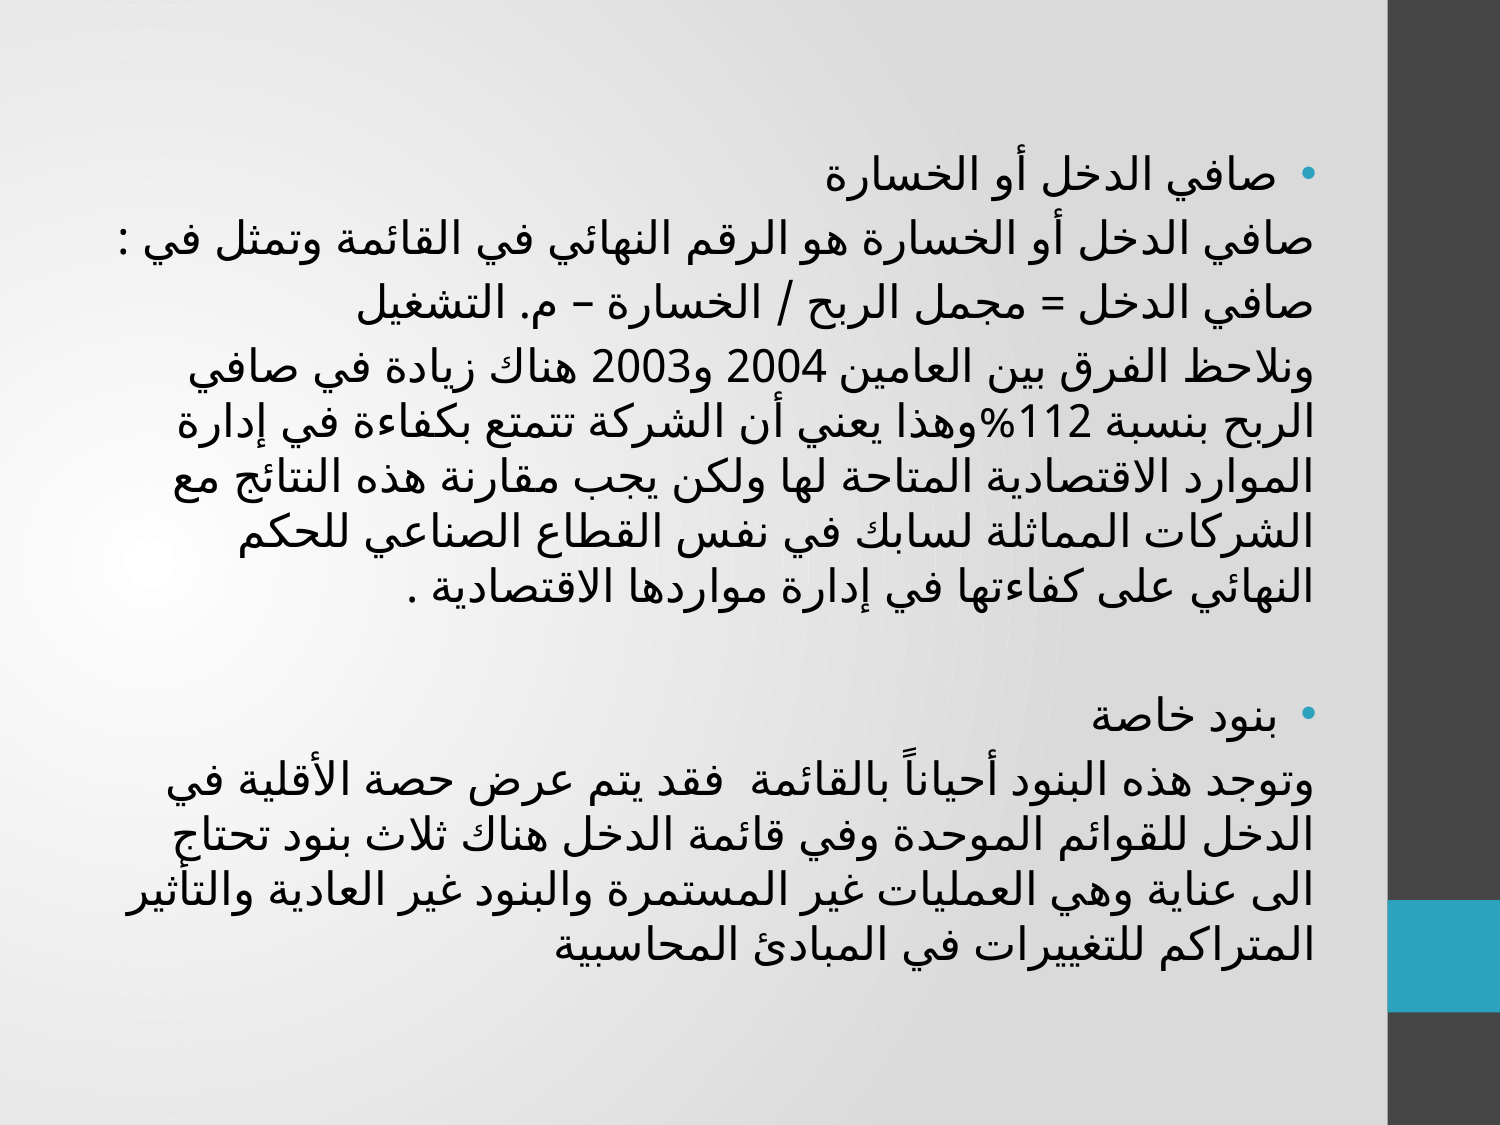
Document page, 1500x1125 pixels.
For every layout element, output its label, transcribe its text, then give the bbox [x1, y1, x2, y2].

list صافي الدخل أو الخسارة صافي الدخل أو الخسارة هو الرقم النهائي في القائمة وتمثل في : صافي الدخل = مجمل الربح / الخسارة – م. التشغيل ونلاحظ الفرق بين العامين 2004 و2003 هناك زيادة في صافي الربح بنسبة 112%وهذا يعني أن الشركة تتمتع بكفاءة في إدارة الموارد الاقتصادية المتاحة لها ولكن يجب مقارنة هذه النتائج مع الشركات المماثلة لسابك في نفس القطاع الصناعي للحكم النهائي على كفاءتها في إدارة مواردها الاقتصادية . بنود خاصة وتوجد هذه البنود أحياناً بالقائمة فقد يتم عرض حصة الأقلية في الدخل للقوائم الموحدة وفي قائمة الدخل هناك ثلاث بنود تحتاج الى عناية وهي العمليات غير المستمرة والبنود غير العادية والتأثير المتراكم للتغييرات في المبادئ المحاسبية [100, 137, 1351, 925]
